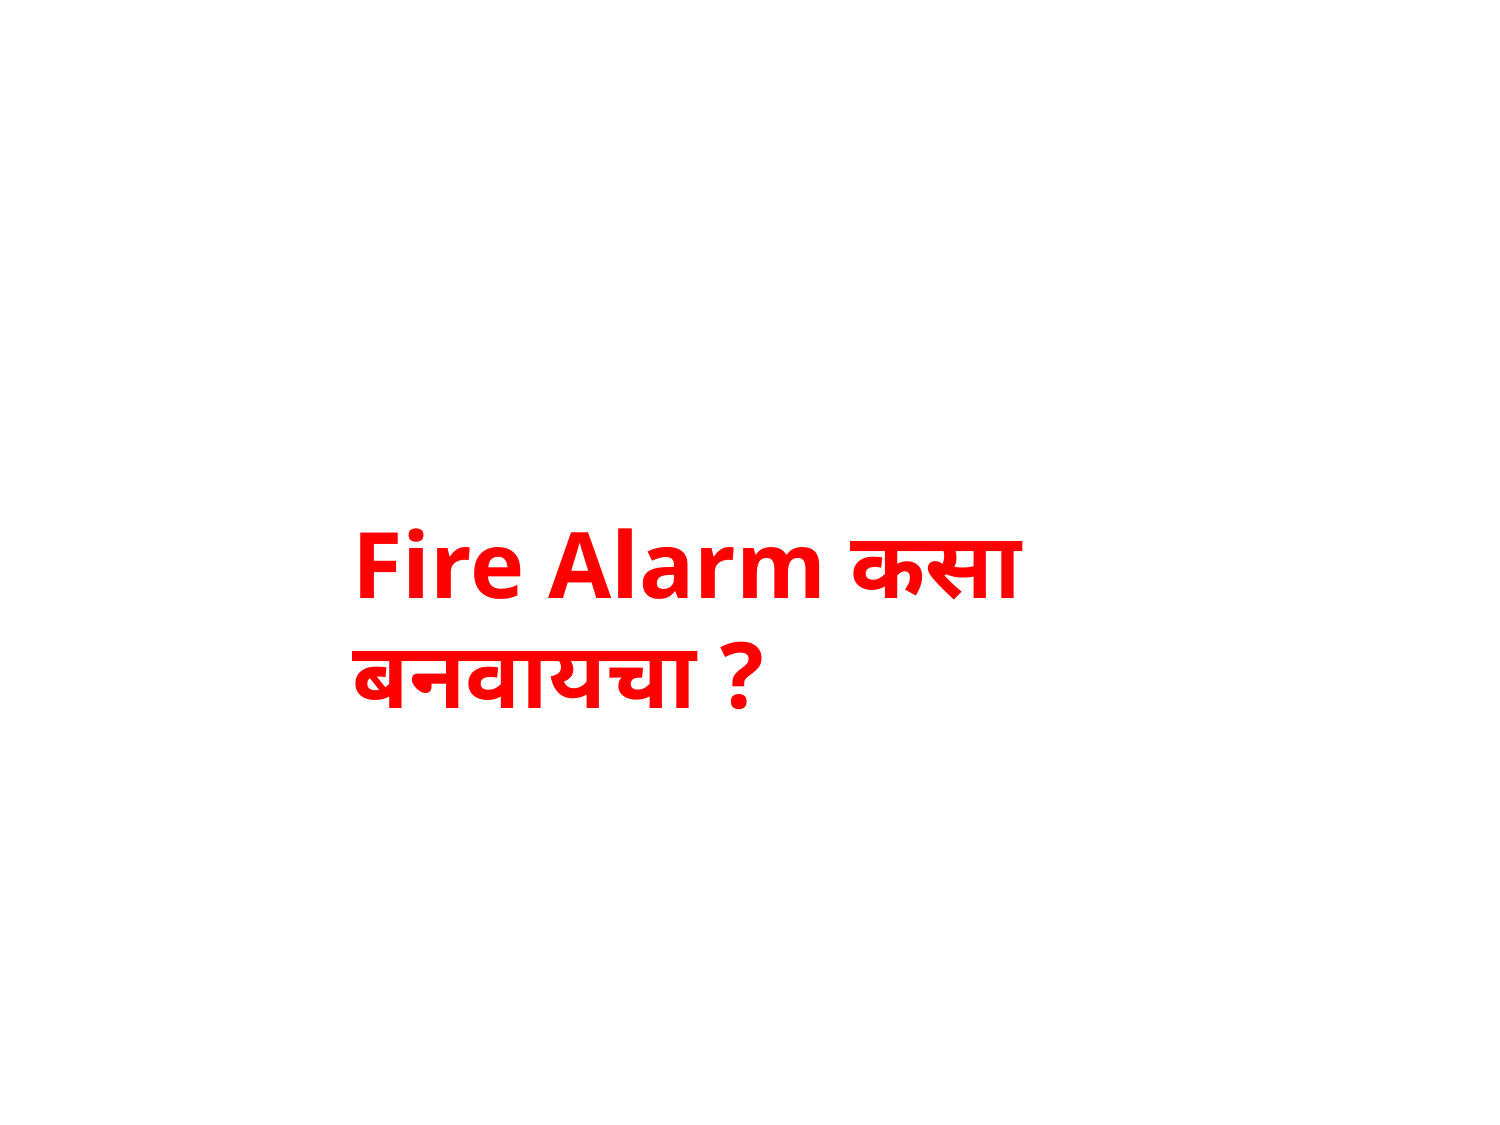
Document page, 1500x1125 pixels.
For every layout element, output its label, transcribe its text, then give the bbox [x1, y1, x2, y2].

text_box Fire Alarm कसा बनवायचा ? [337, 499, 1163, 735]
